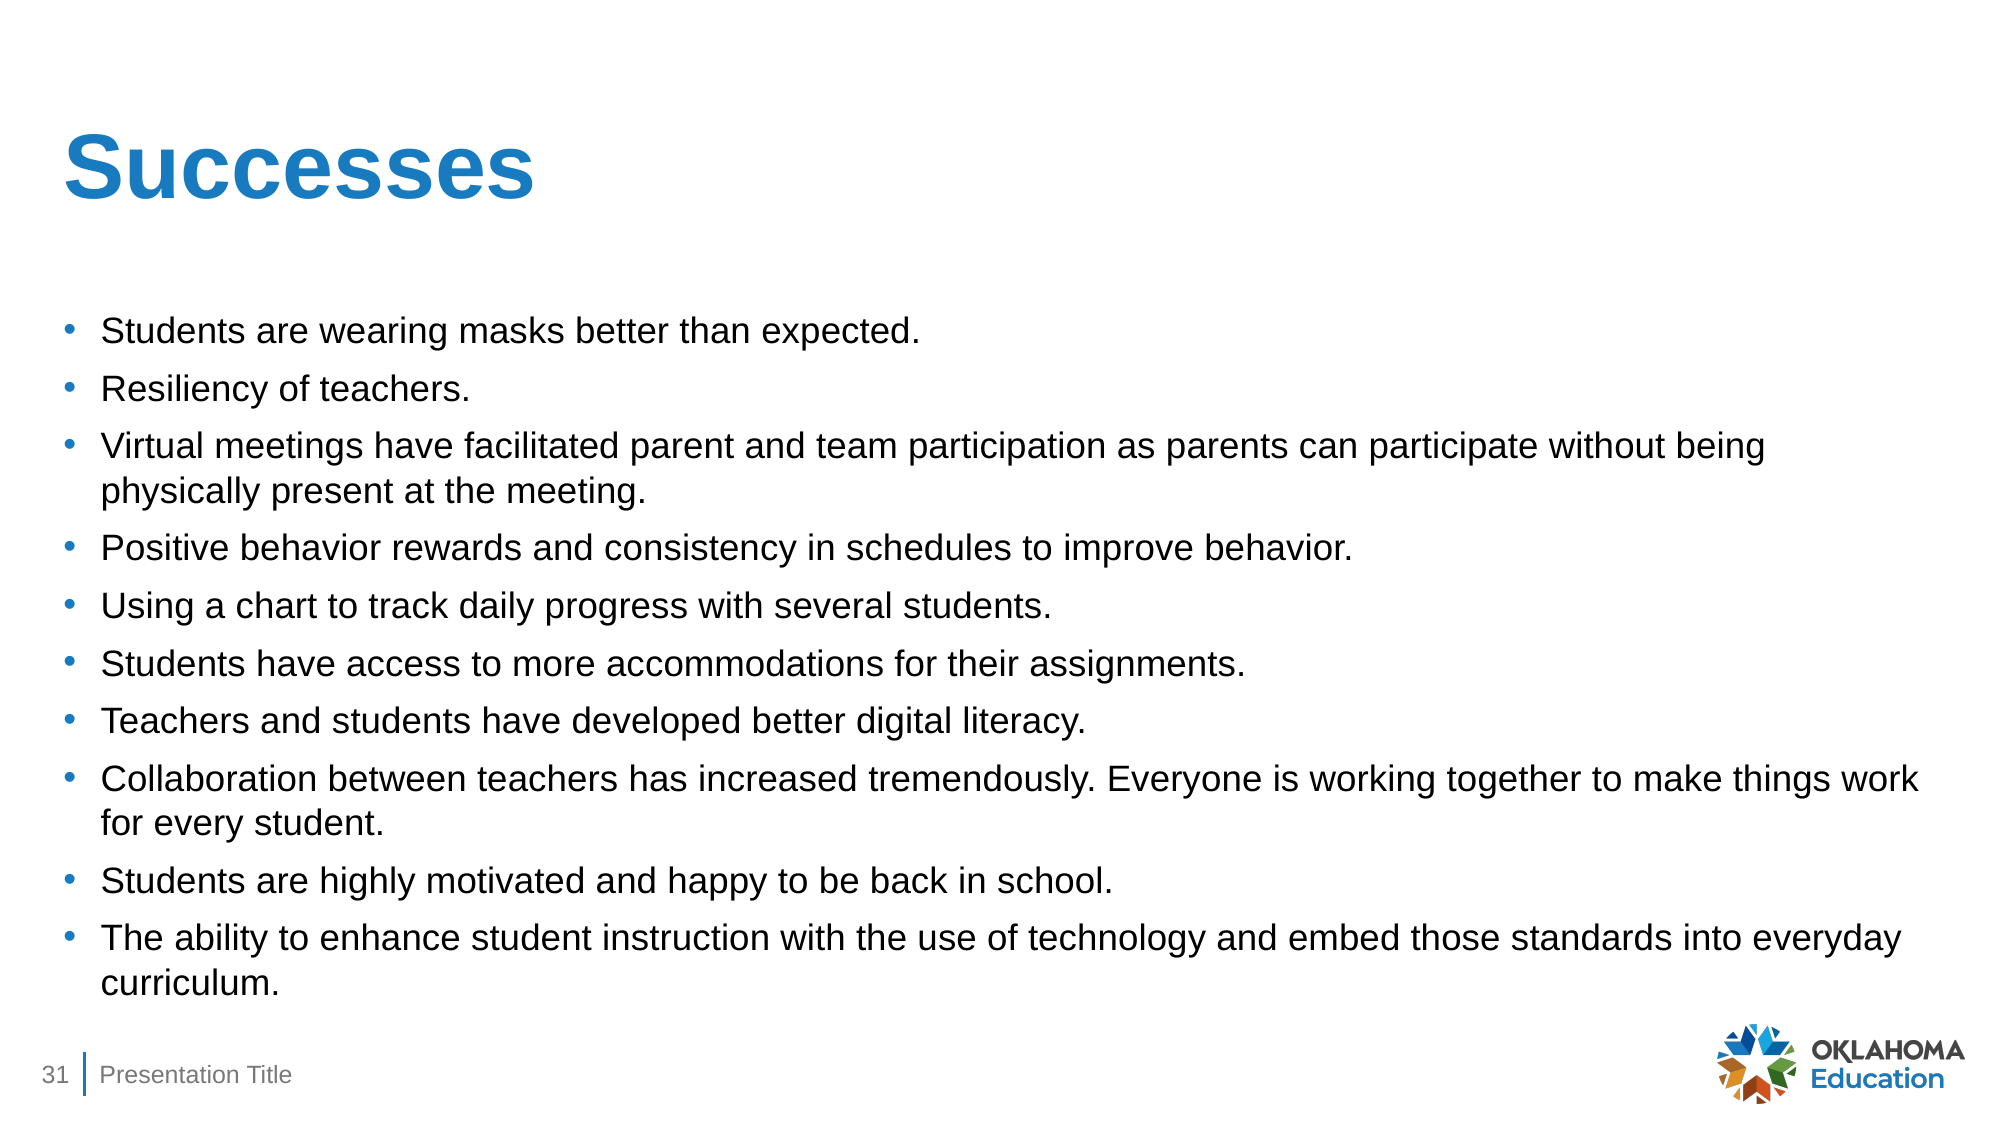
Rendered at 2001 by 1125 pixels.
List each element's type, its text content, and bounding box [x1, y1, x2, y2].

title Successes [48, 59, 1952, 278]
list Students are wearing masks better than expected. Resiliency of teachers. Virtual meetings have facilitated parent and team participation as parents can participate without being physically present at the meeting. Positive behavior rewards and consistency in schedules to improve behavior. Using a chart to track daily progress with several students. Students have access to more accommodations for their assignments. Teachers and students have developed better digital literacy. Collaboration between teachers has increased tremendously. Everyone is working together to make things work for every student. Students are highly motivated and happy to be back in school. The ability to enhance student instruction with the use of technology and embed those standards into everyday curriculum. [48, 299, 1952, 1014]
picture [1717, 1024, 1965, 1104]
slide_number 31 [0, 1043, 85, 1104]
footer Presentation Title [85, 1043, 1063, 1104]
